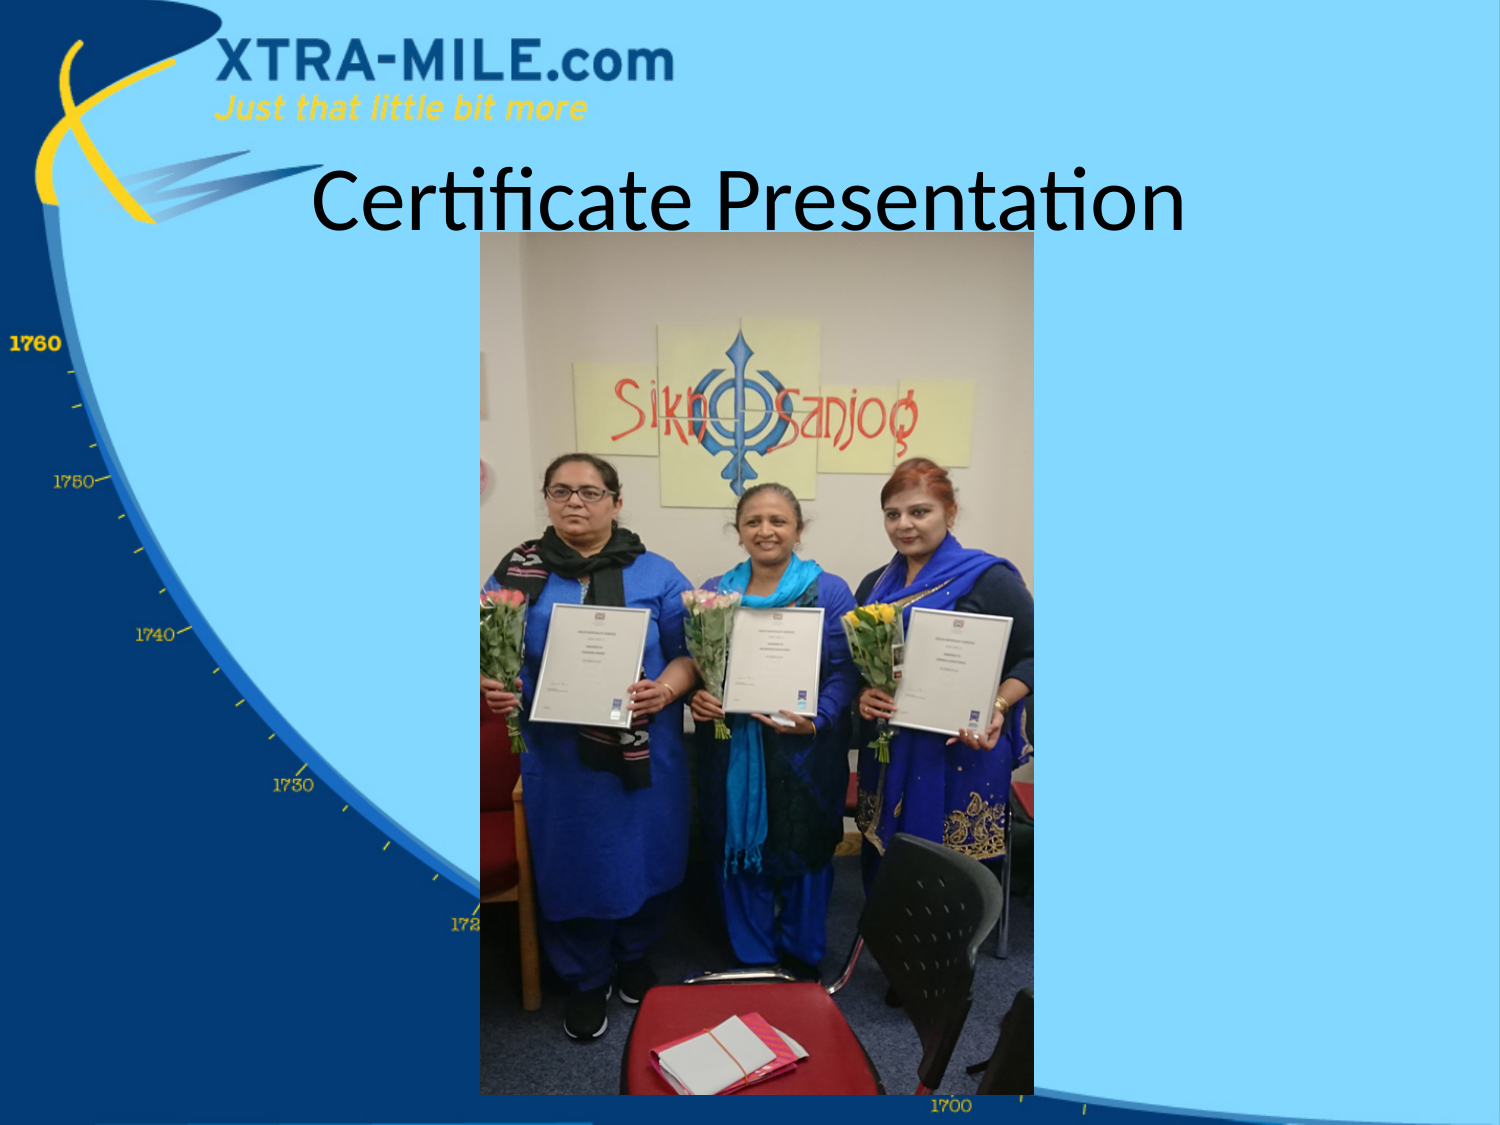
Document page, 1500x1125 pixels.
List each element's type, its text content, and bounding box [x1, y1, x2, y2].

title Certificate Presentation [74, 44, 1426, 233]
picture [0, 0, 1500, 1125]
